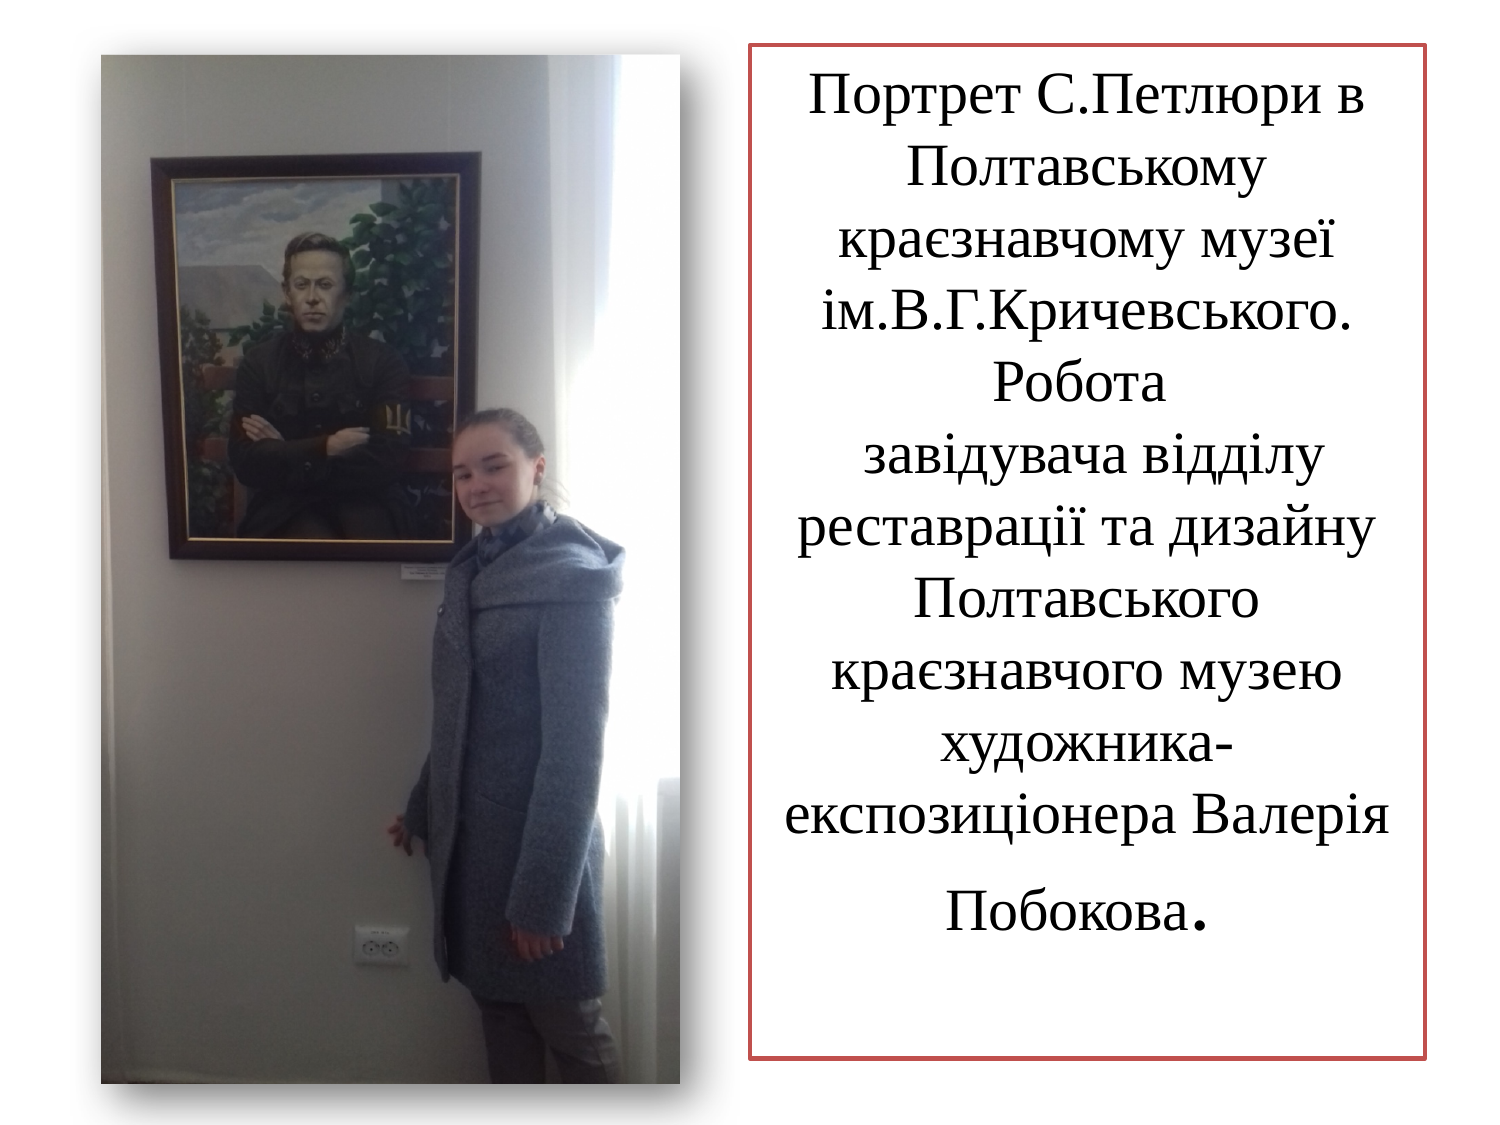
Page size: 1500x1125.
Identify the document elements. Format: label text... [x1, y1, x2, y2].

picture [0, 56, 905, 1084]
title Портрет С.Петлюри в Полтавському краєзнавчому музеї ім.В.Г.Кричевського. Робота завідувача відділу реставрації та дизайну Полтавського краєзнавчого музею художника-експозиціонера Валерія Побокова. [748, 43, 1427, 1061]
